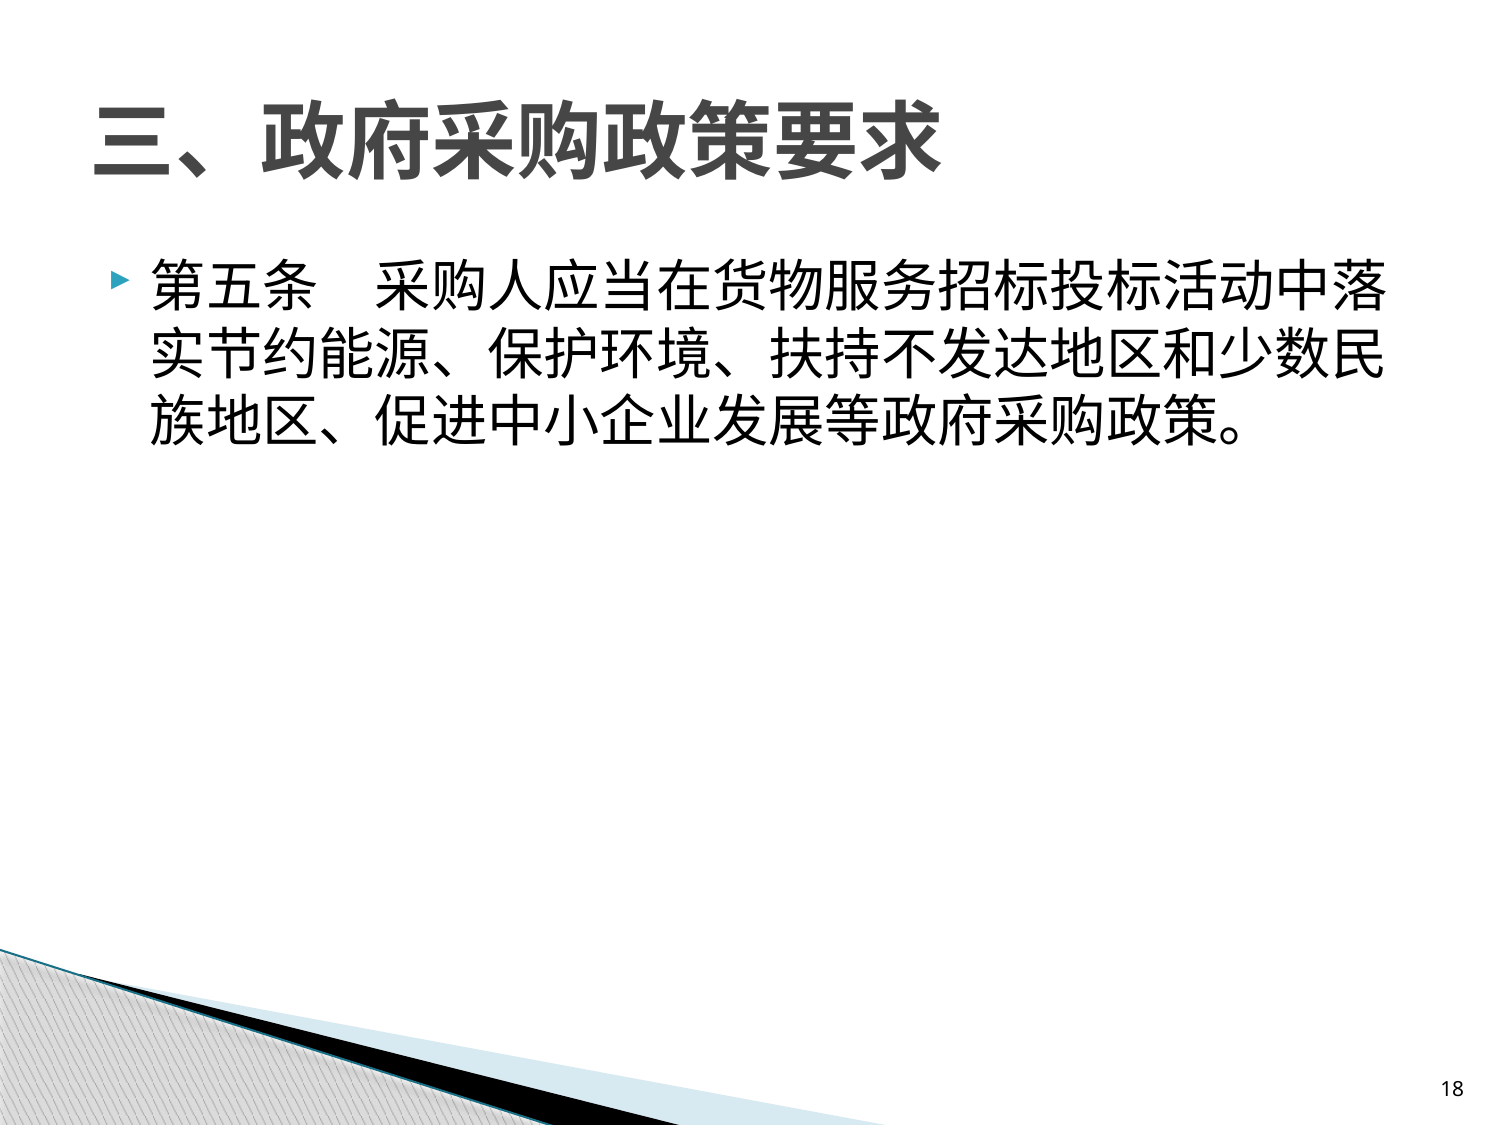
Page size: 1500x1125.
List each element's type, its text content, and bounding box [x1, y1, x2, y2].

title 三、政府采购政策要求 [75, 45, 1425, 233]
list 第五条 采购人应当在货物服务招标投标活动中落实节约能源、保护环境、扶持不发达地区和少数民族地区、促进中小企业发展等政府采购政策。 [74, 242, 1426, 986]
slide_number 18 [1418, 1051, 1479, 1112]
